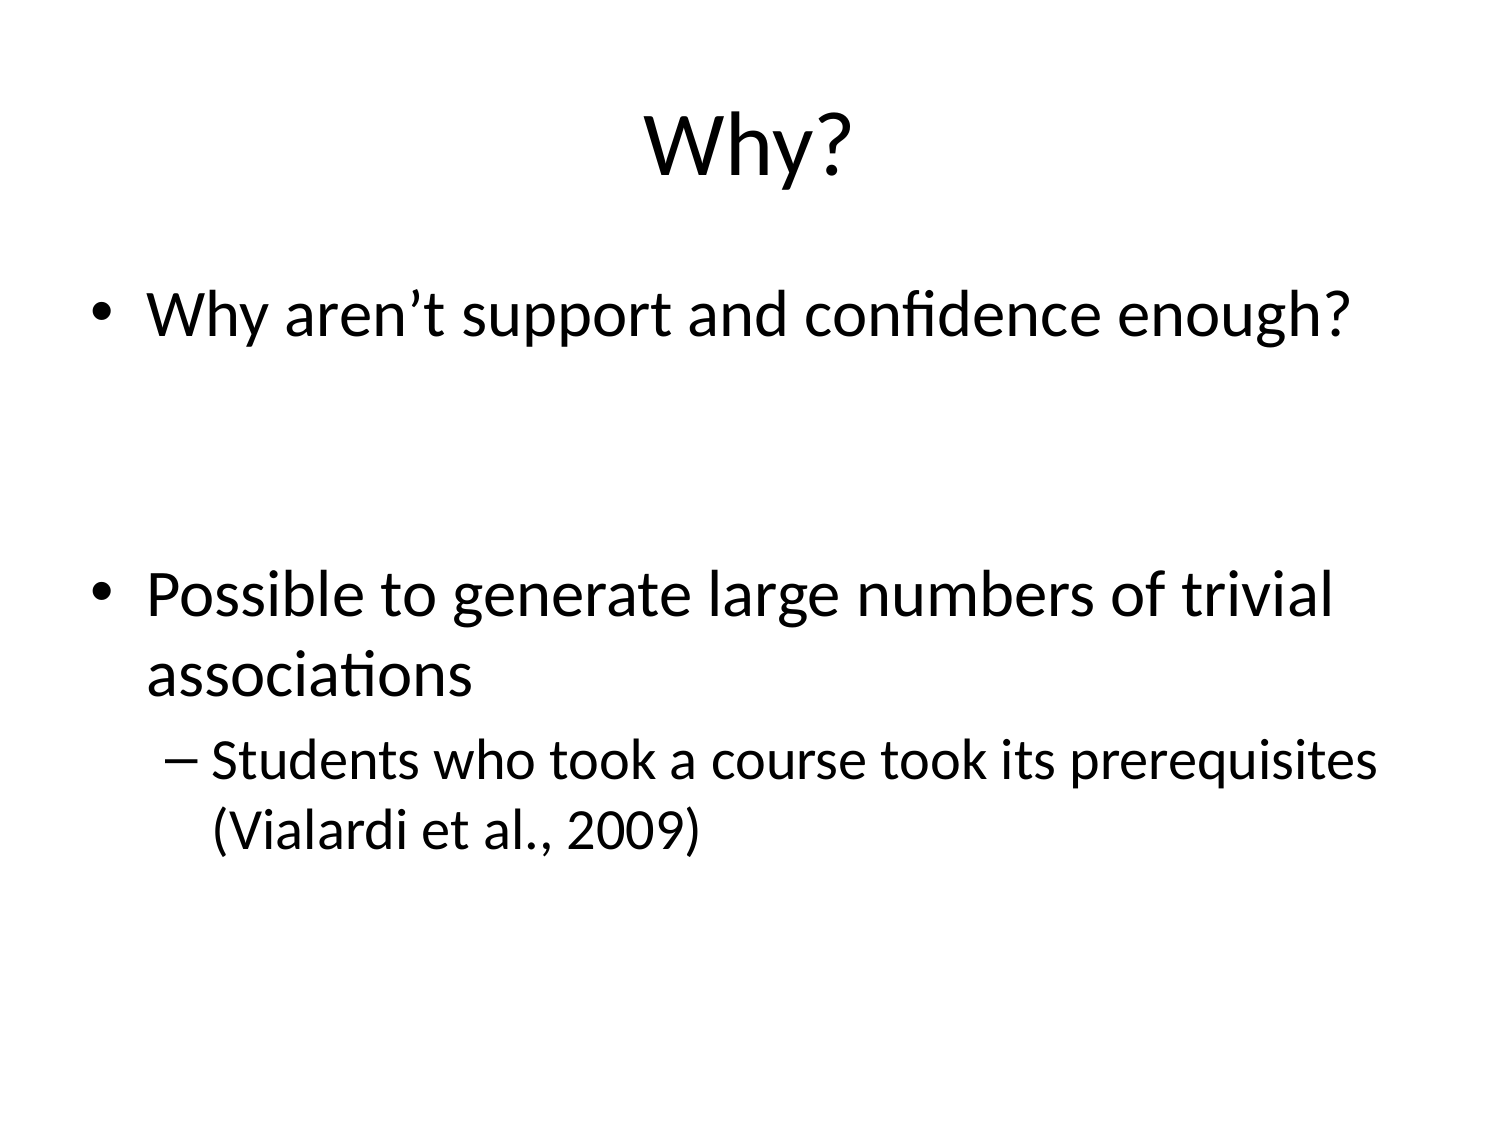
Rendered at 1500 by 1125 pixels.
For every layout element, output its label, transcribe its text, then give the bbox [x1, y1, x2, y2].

list Why aren’t support and confidence enough? Possible to generate large numbers of trivial associations Students who took a course took its prerequisites (Vialardi et al., 2009) [75, 262, 1425, 1005]
title Why? [75, 45, 1425, 233]
